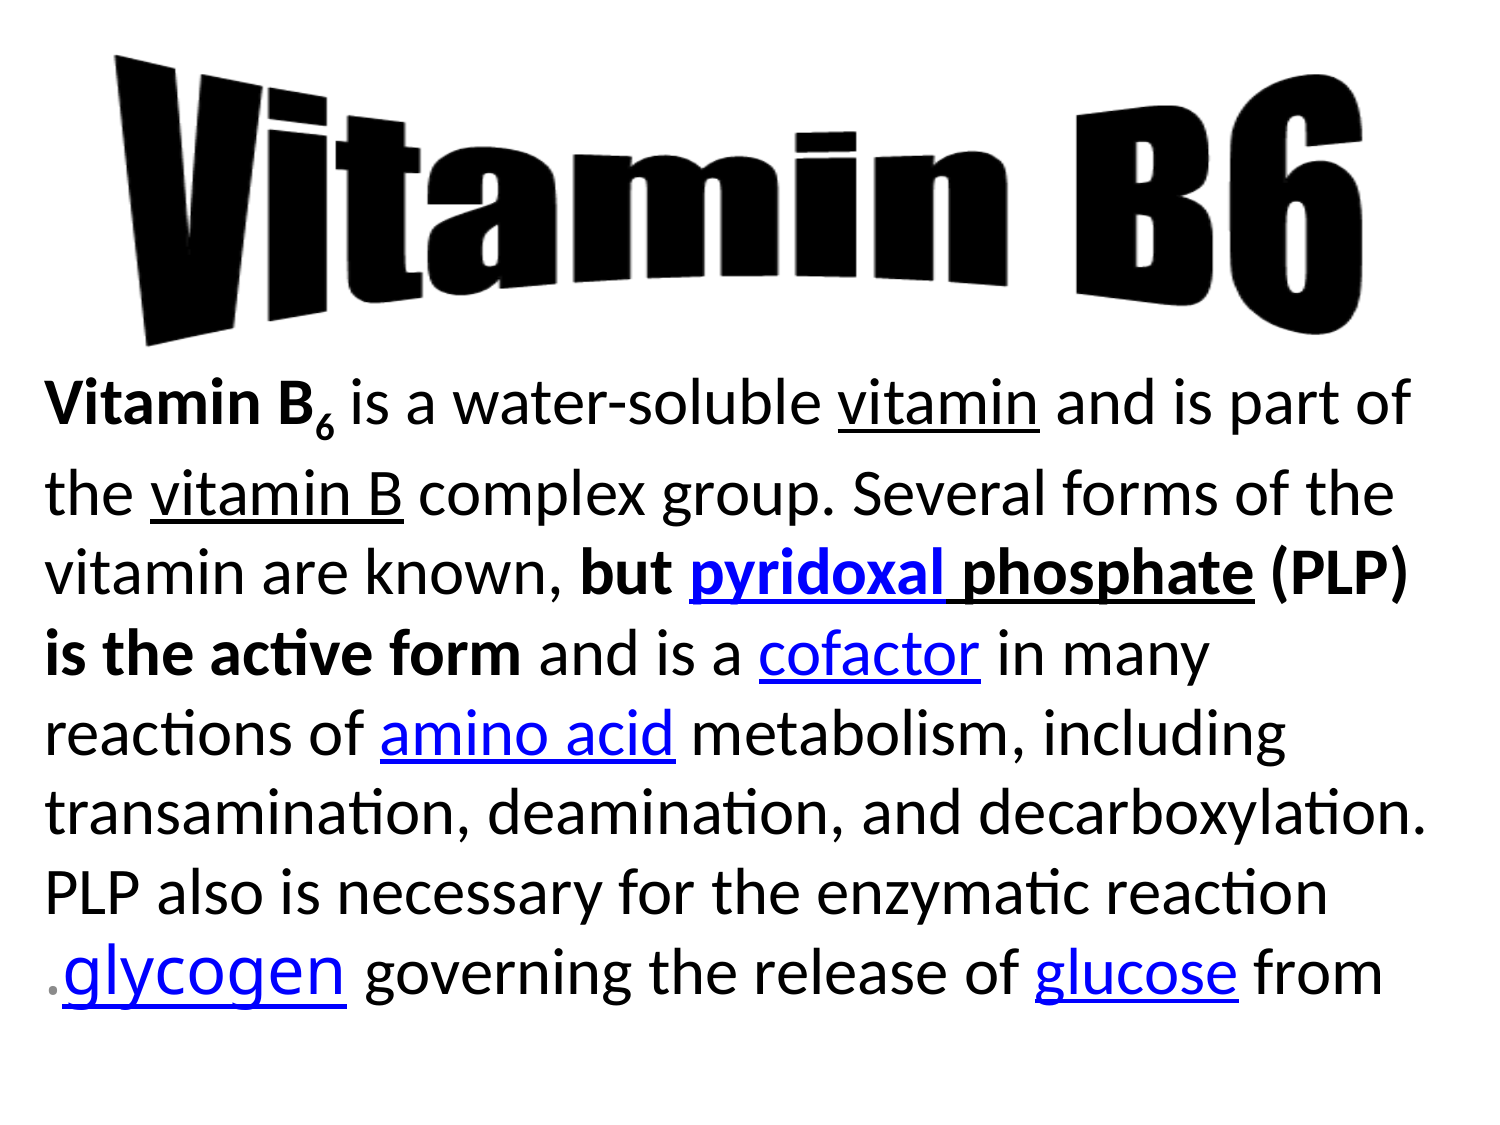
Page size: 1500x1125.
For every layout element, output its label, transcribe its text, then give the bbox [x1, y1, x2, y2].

subtitle Vitamin B6 is a water-soluble vitamin and is part of the vitamin B complex group. Several forms of the vitamin are known, but pyridoxal phosphate (PLP) is the active form and is a cofactor in many reactions of amino acid metabolism, including transamination, deamination, and decarboxylation. PLP also is necessary for the enzymatic reaction governing the release of glucose from glycogen. [29, 349, 1471, 1094]
picture [111, 54, 1365, 351]
